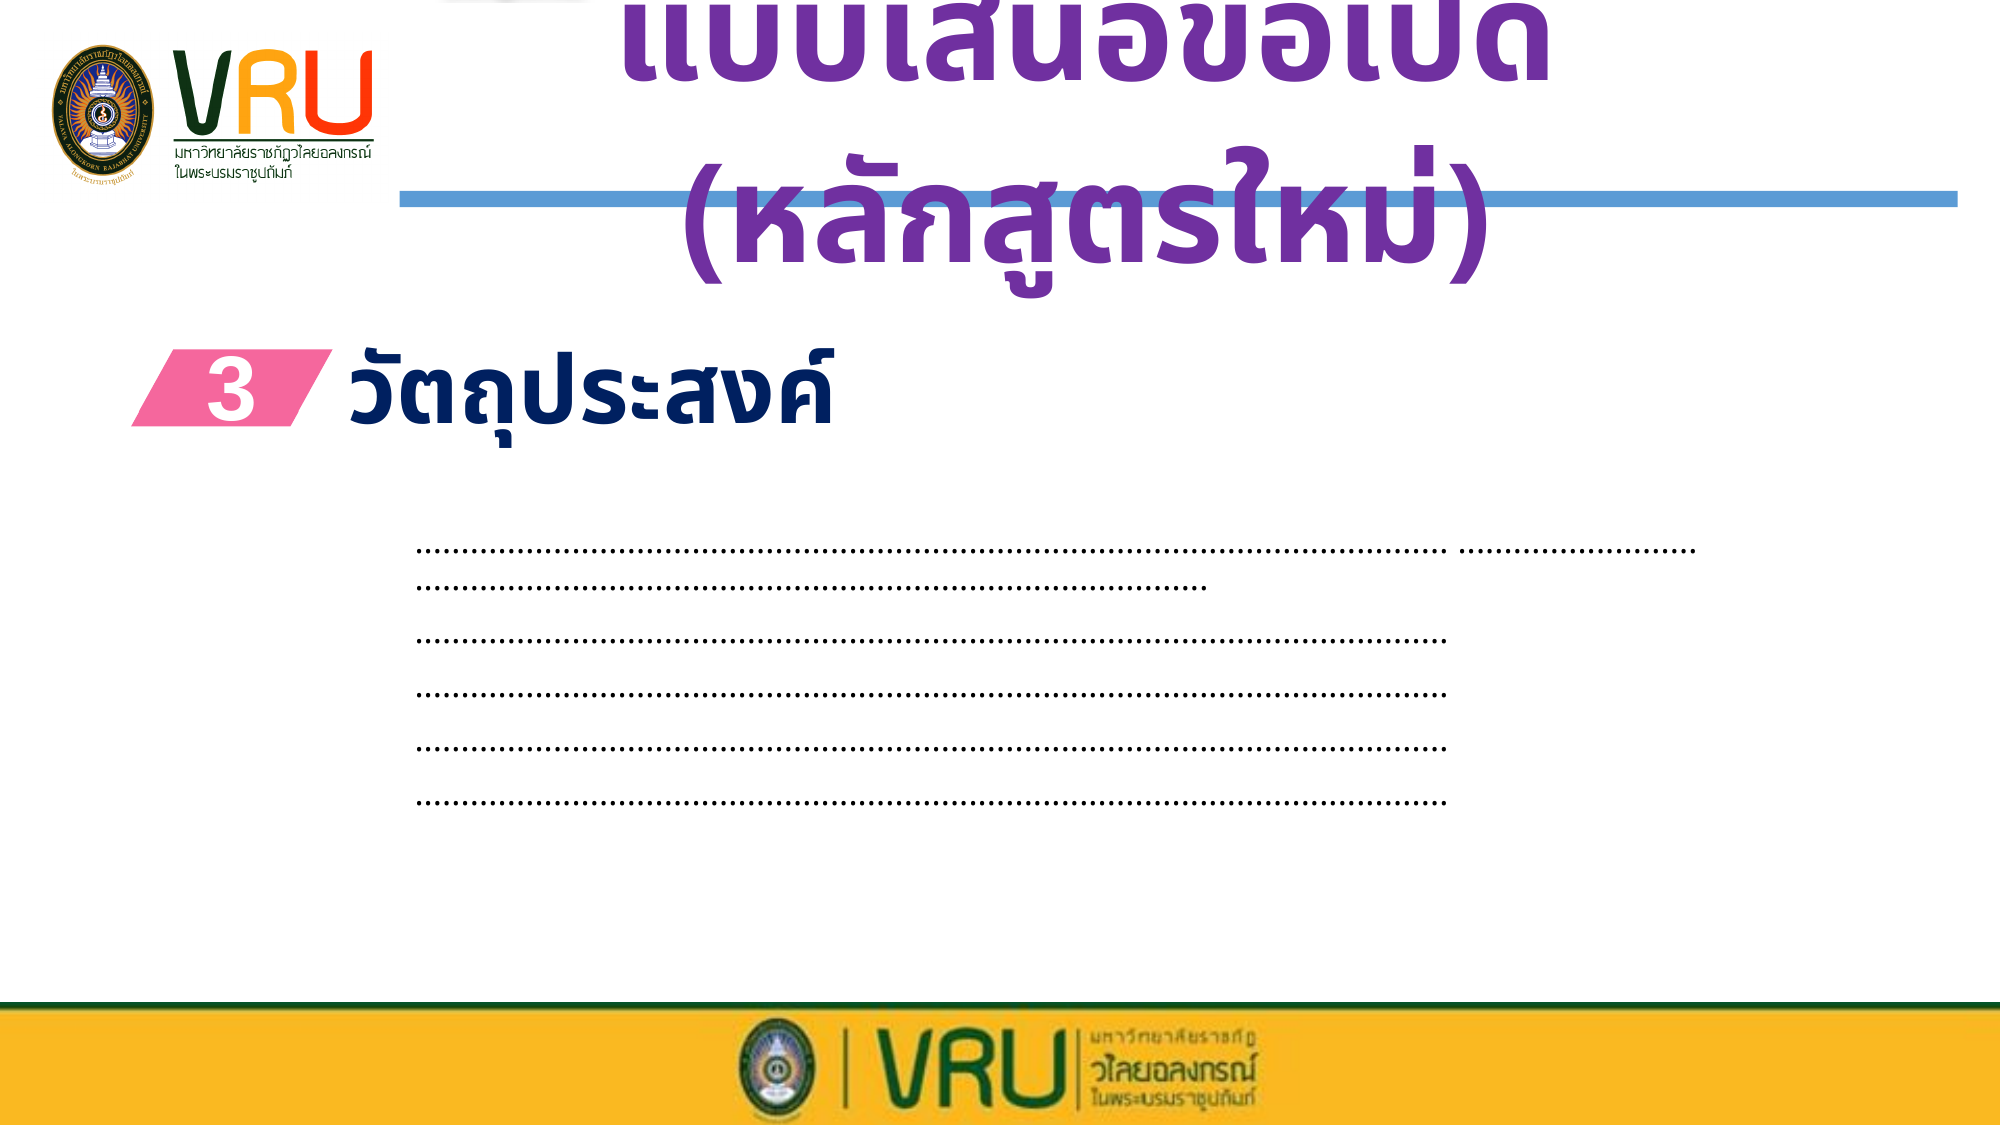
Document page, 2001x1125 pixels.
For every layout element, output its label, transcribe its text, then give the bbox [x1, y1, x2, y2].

text_box 3 [170, 321, 293, 446]
picture [0, 1002, 2000, 1125]
list วัตถุประสงค์ [332, 332, 1232, 452]
text_box [129, 353, 170, 428]
picture [19, 7, 400, 209]
text_box [293, 348, 335, 424]
text_box ................................................................................................................ ................................................................................................................ ................................................................................................................ ................................................................................................................ ................................................................................................................ ................................................................................................................ [399, 516, 1717, 822]
text_box แบบเสนอขอเปิด (หลักสูตรใหม่) [399, 0, 1772, 288]
